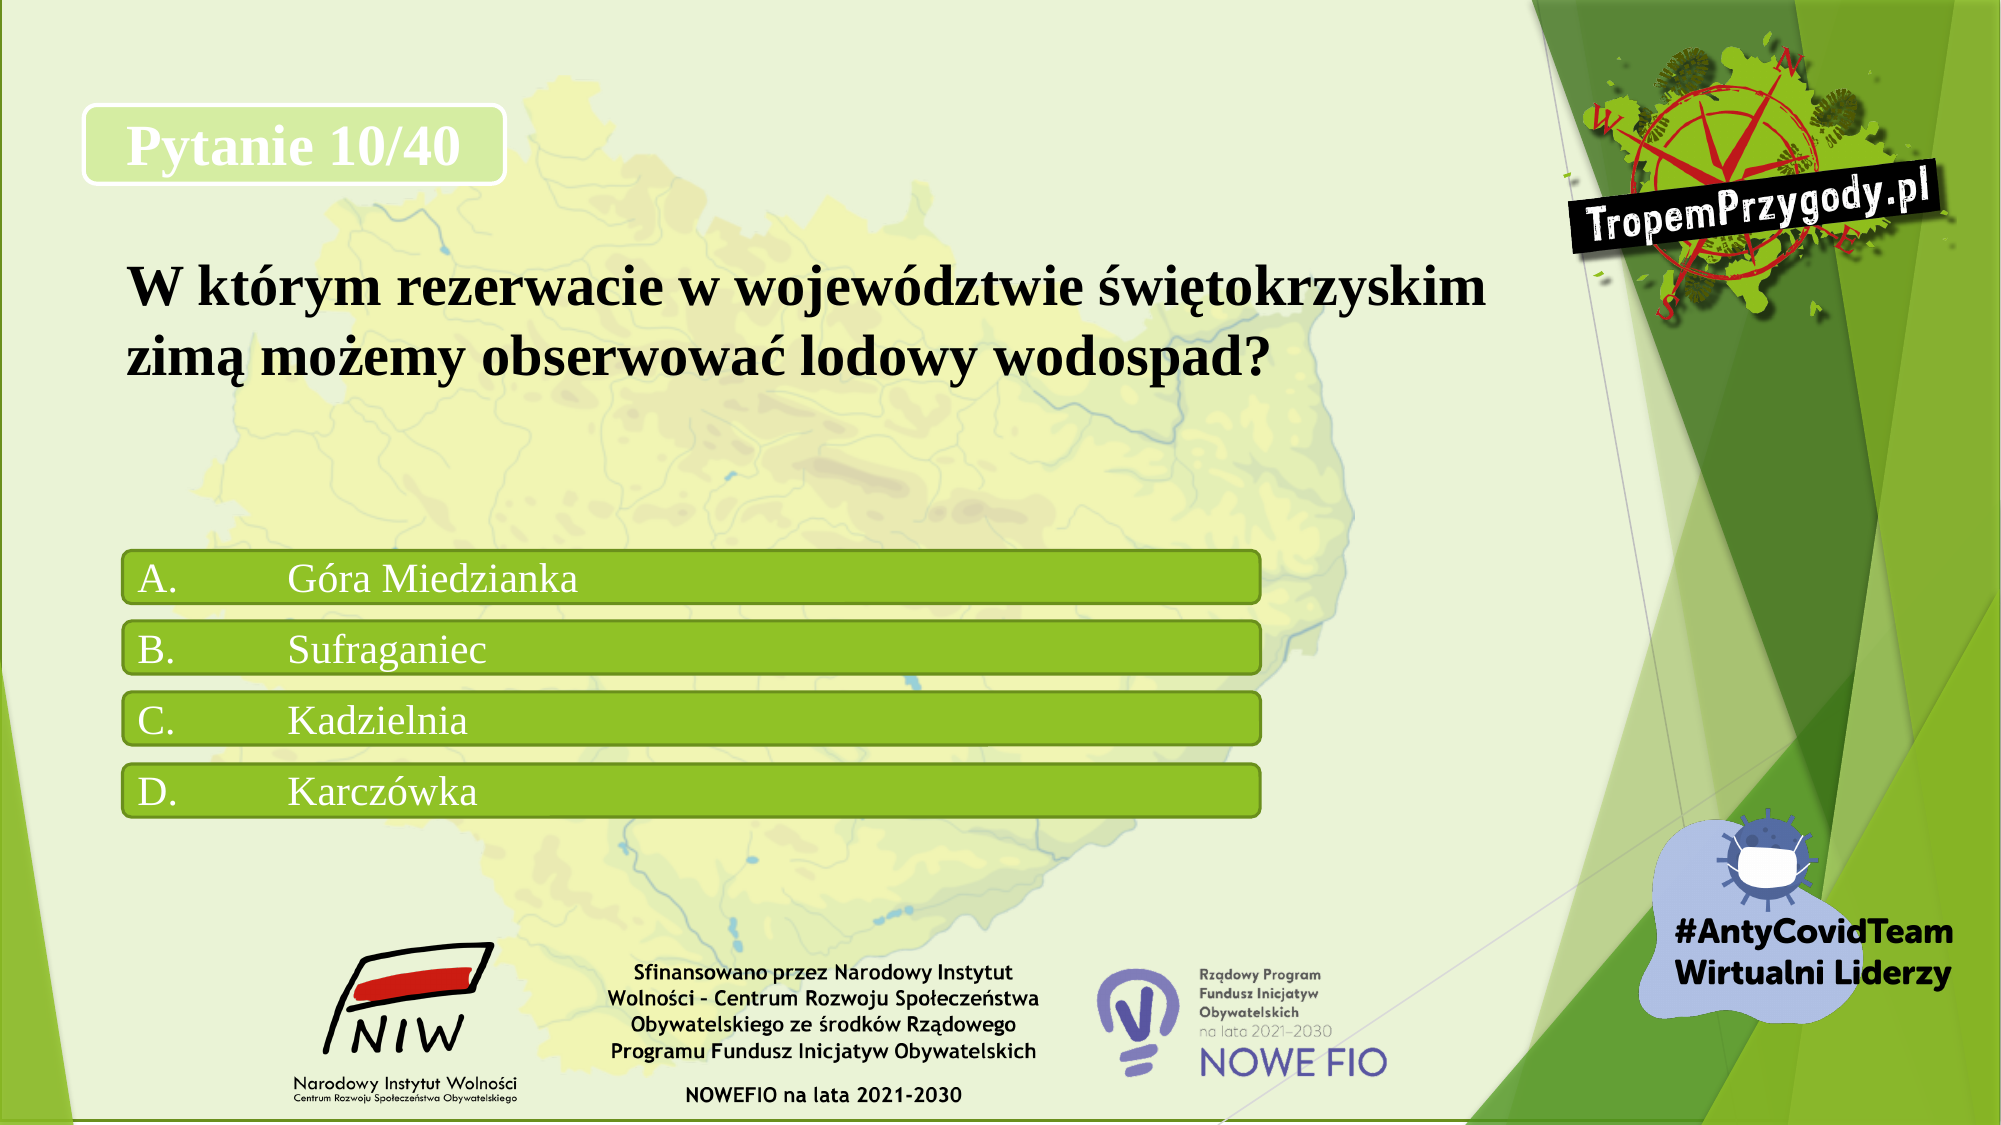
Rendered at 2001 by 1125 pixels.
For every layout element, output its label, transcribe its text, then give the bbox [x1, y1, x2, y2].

picture [1599, 719, 1993, 1113]
picture [1563, 31, 1957, 331]
picture [294, 932, 1410, 1125]
title Pytanie 10/40 W którym rezerwacie w województwie świętokrzyskim zimą możemy obserwować lodowy wodospad? [111, 99, 1568, 547]
list A. Góra Miedzianka B. Sufraganiec C. Kadzielnia D. Karczówka [122, 543, 1249, 992]
